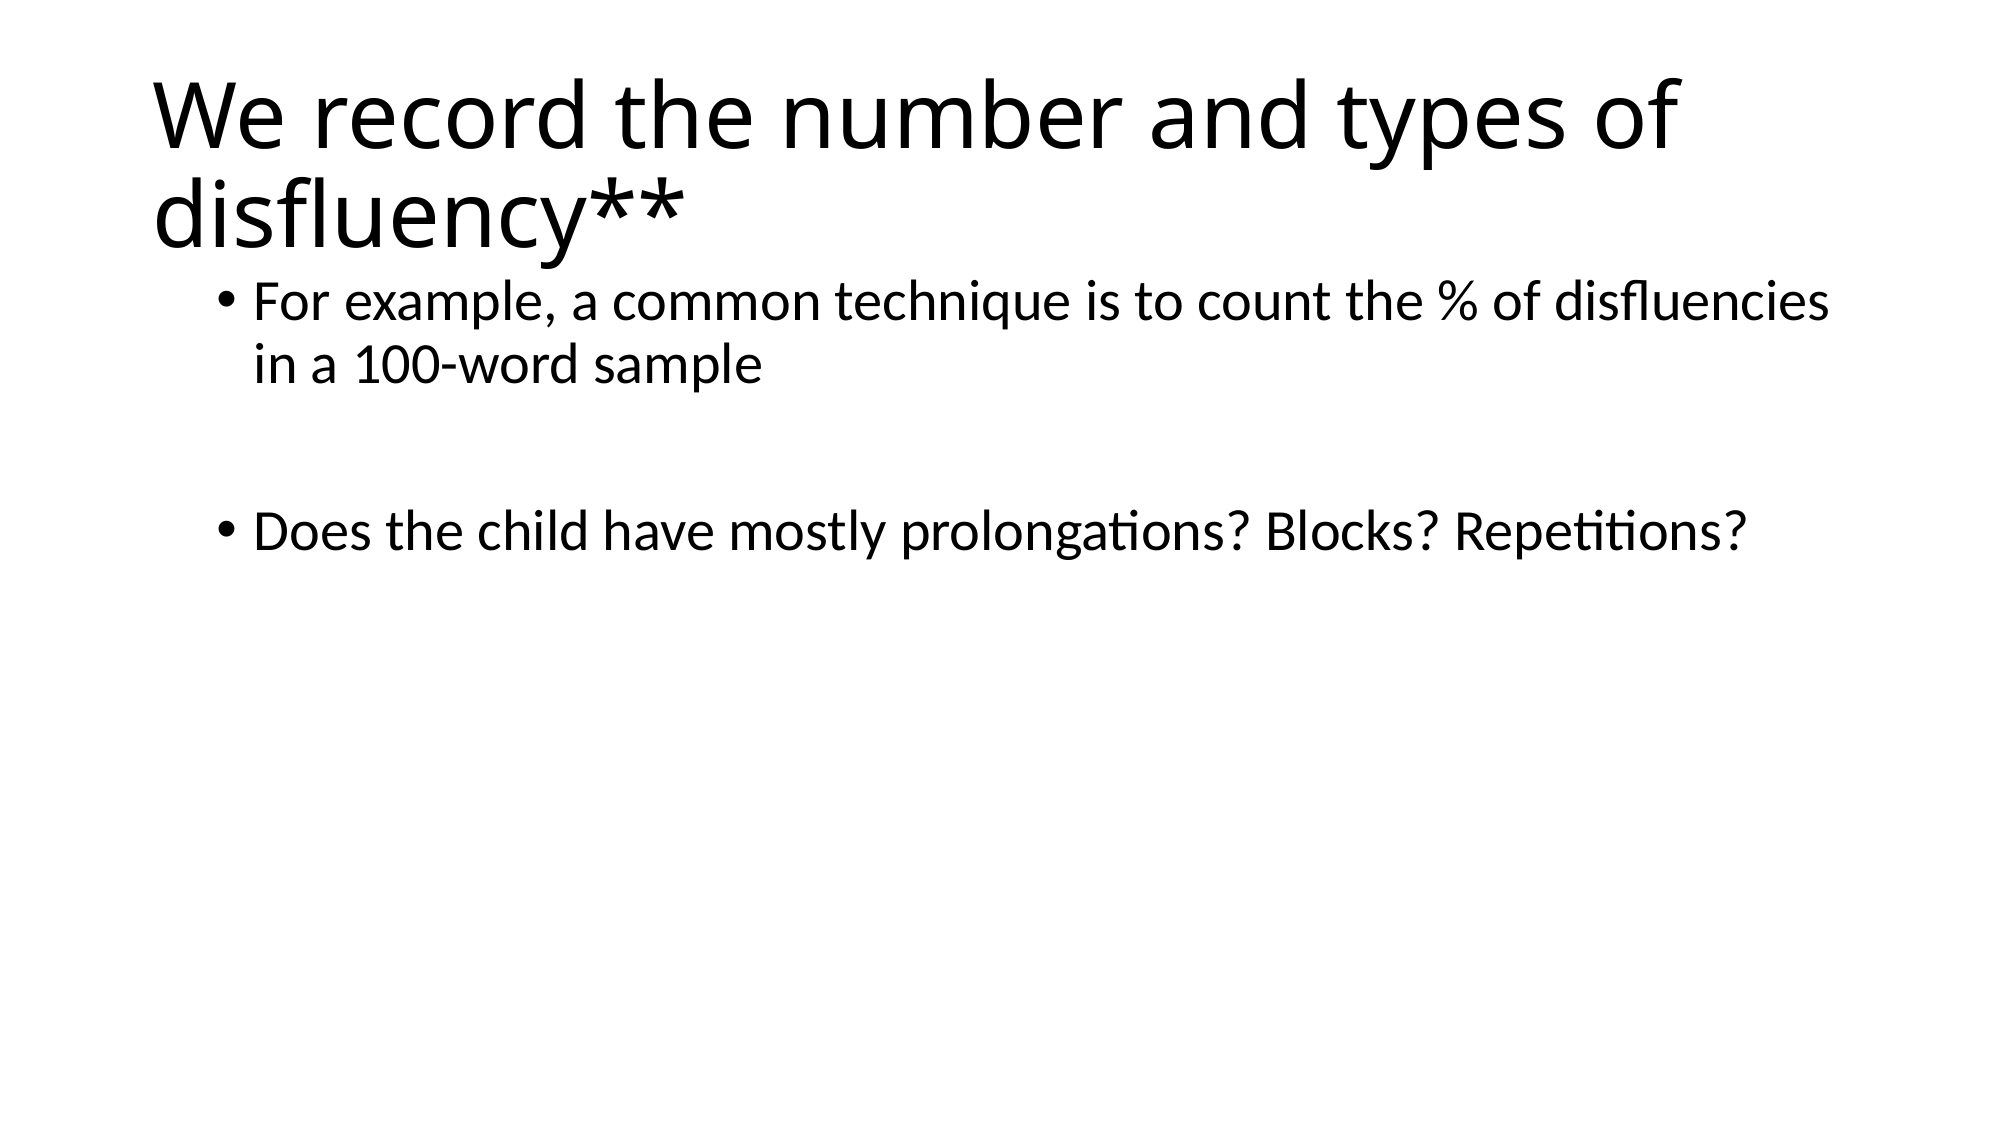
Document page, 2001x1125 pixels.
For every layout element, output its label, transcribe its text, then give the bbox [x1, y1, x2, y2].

list For example, a common technique is to count the % of disfluencies in a 100-word sample Does the child have mostly prolongations? Blocks? Repetitions? [201, 262, 1900, 1005]
title We record the number and types of disfluency** [137, 59, 1863, 278]
